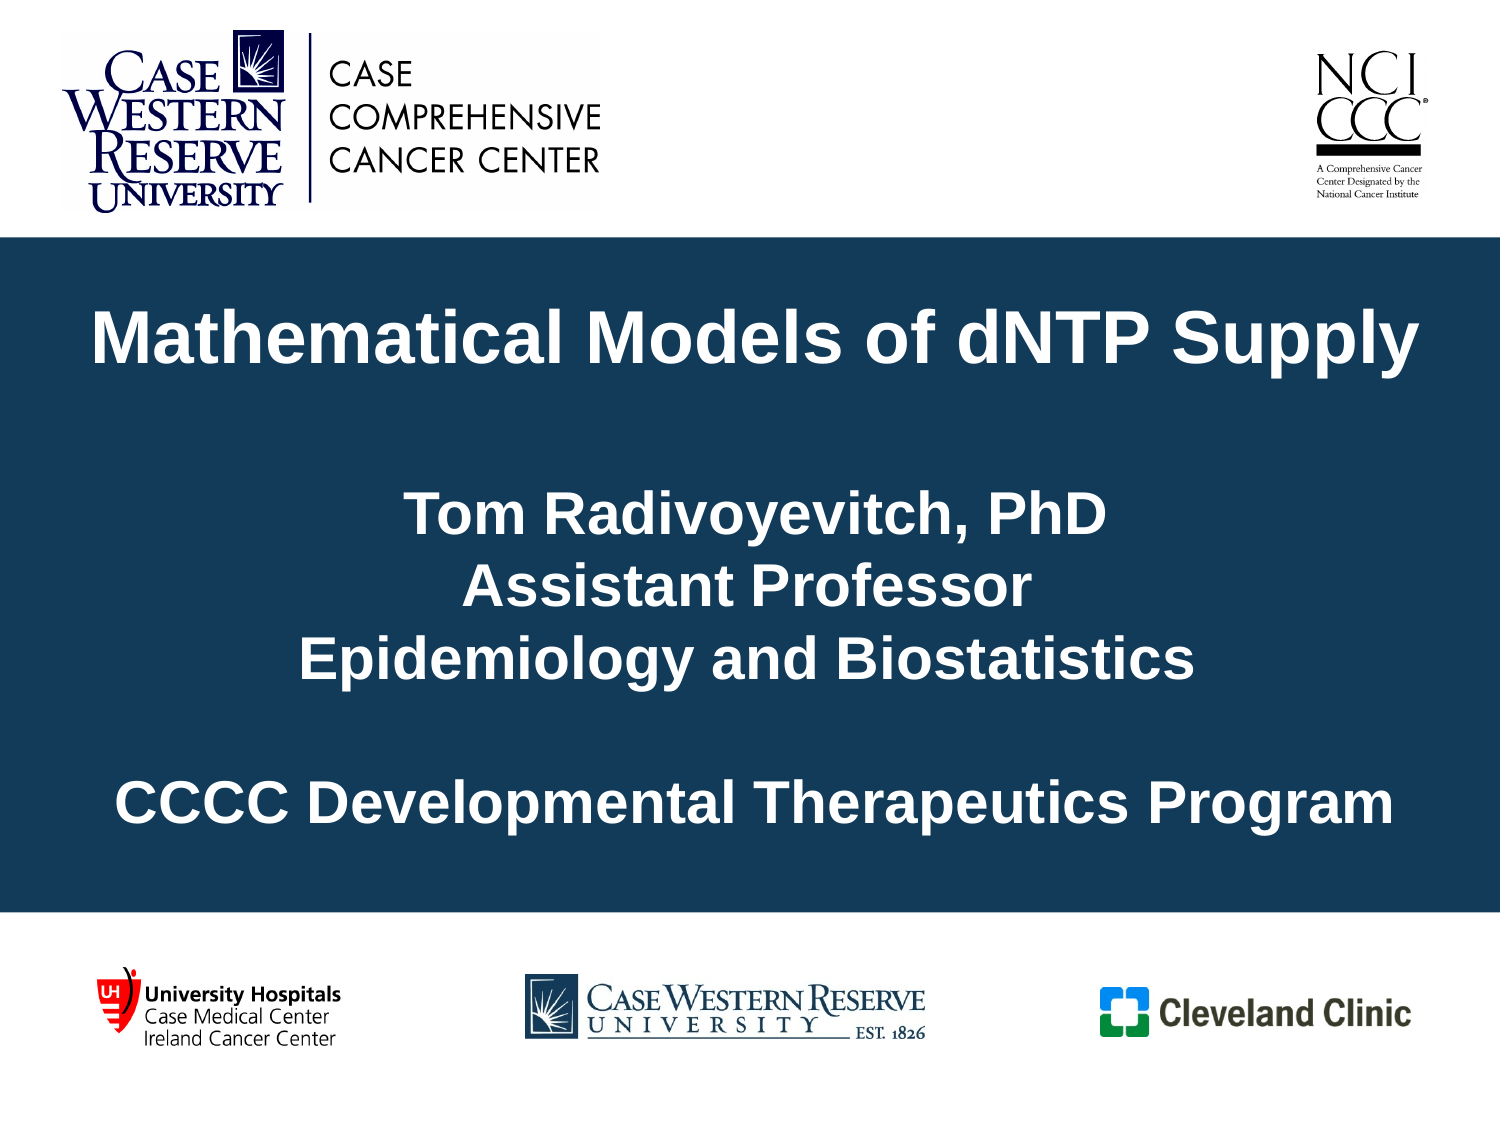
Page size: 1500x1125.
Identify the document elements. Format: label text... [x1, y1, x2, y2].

title Mathematical Models of dNTP Supply Tom Radivoyevitch, PhD Assistant Professor Epidemiology and Biostatistics CCCC Developmental Therapeutics Program [62, 174, 1451, 951]
picture [525, 974, 925, 1039]
picture [1312, 49, 1430, 174]
picture [1100, 987, 1411, 1037]
picture [62, 30, 600, 174]
